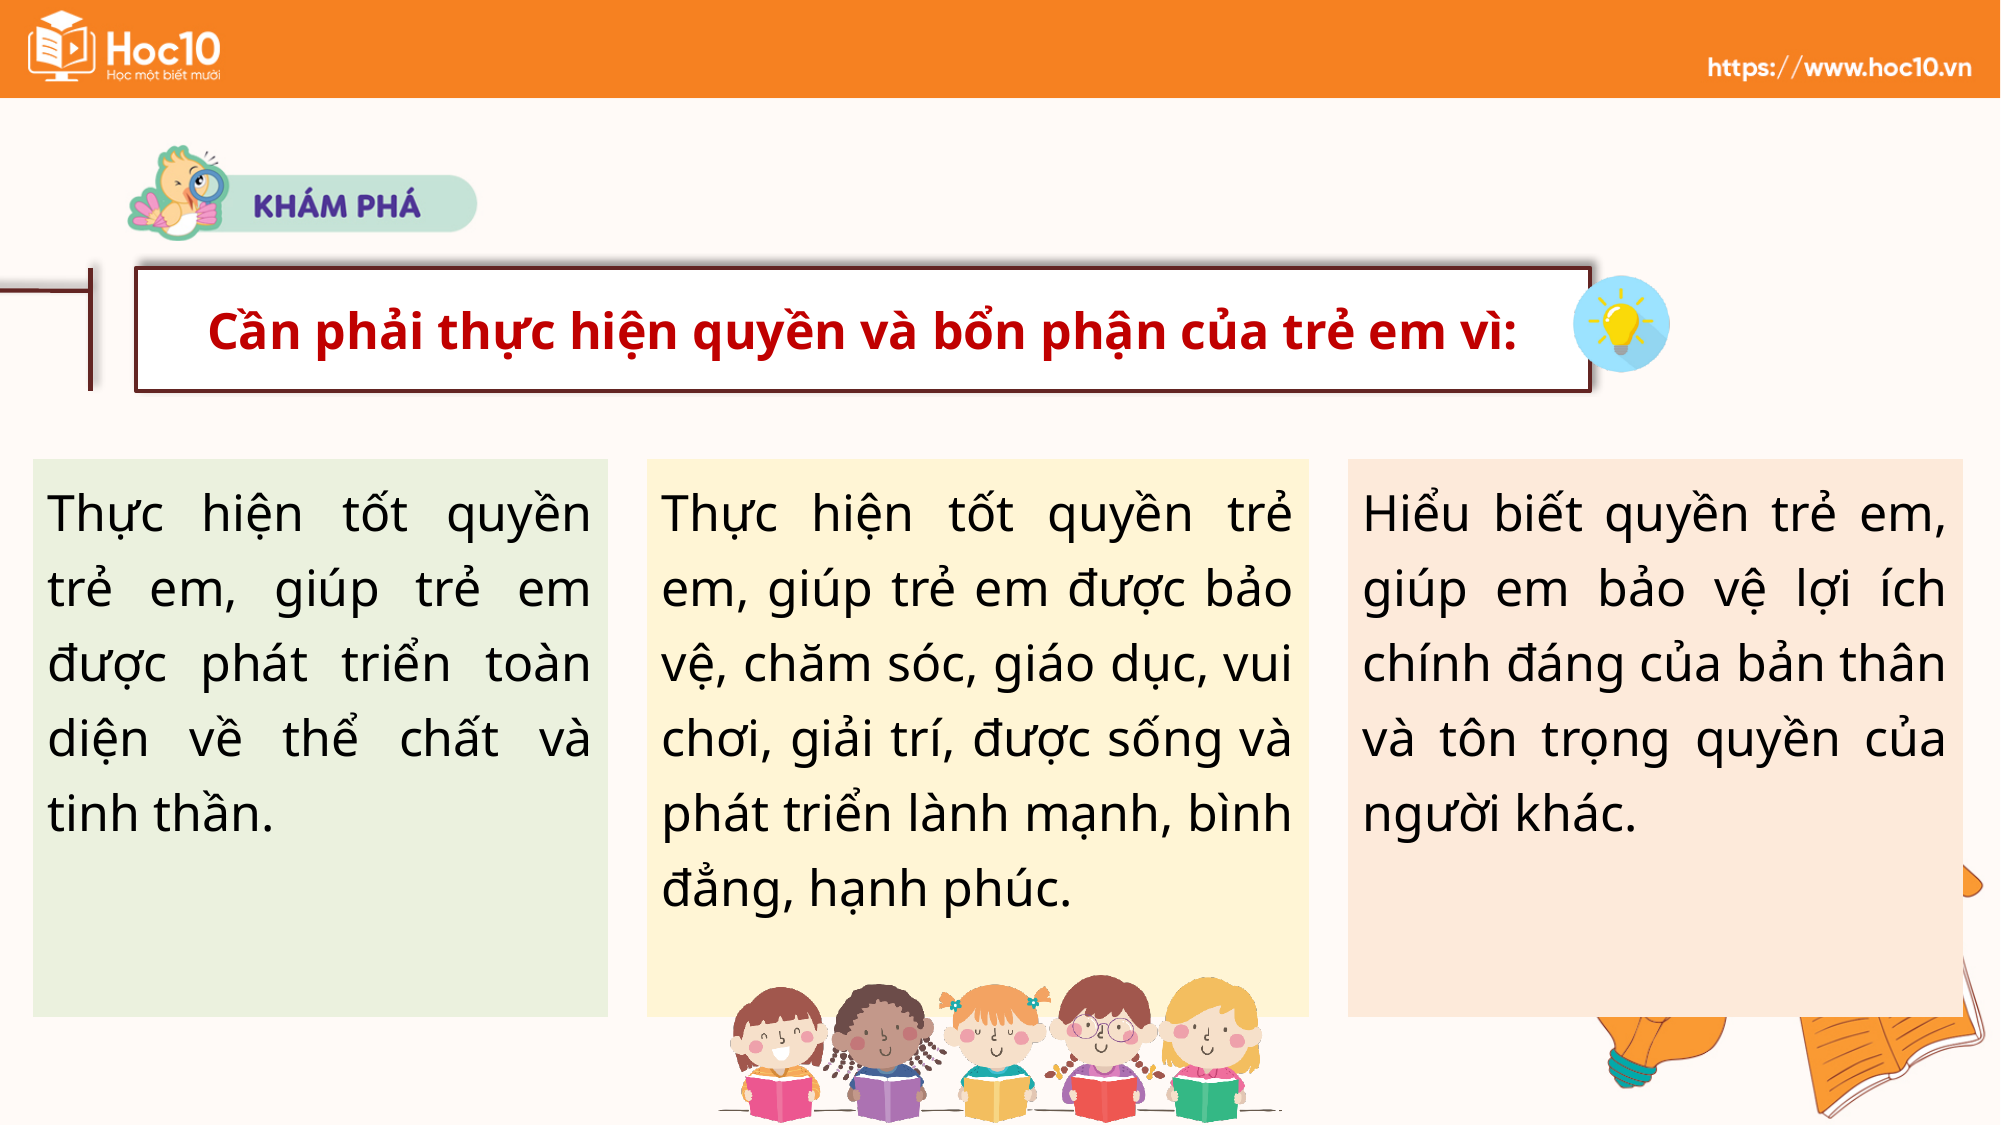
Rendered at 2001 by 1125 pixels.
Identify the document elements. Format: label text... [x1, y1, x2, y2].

picture [0, 0, 2001, 1125]
text_box Thực hiện tốt quyền trẻ em, giúp trẻ em được bảo vệ, chăm sóc, giáo dục, vui chơi, giải trí, được sống và phát triển lành mạnh, bình đẳng, hạnh phúc. [646, 458, 1309, 1017]
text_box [135, 260, 1683, 391]
text_box Thực hiện tốt quyền trẻ em, giúp trẻ em được phát triển toàn diện về thể chất và tinh thần. [33, 458, 608, 1017]
text_box Hiểu biết quyền trẻ em, giúp em bảo vệ lợi ích chính đáng của bản thân và tôn trọng quyền của người khác. [1347, 458, 1963, 1017]
